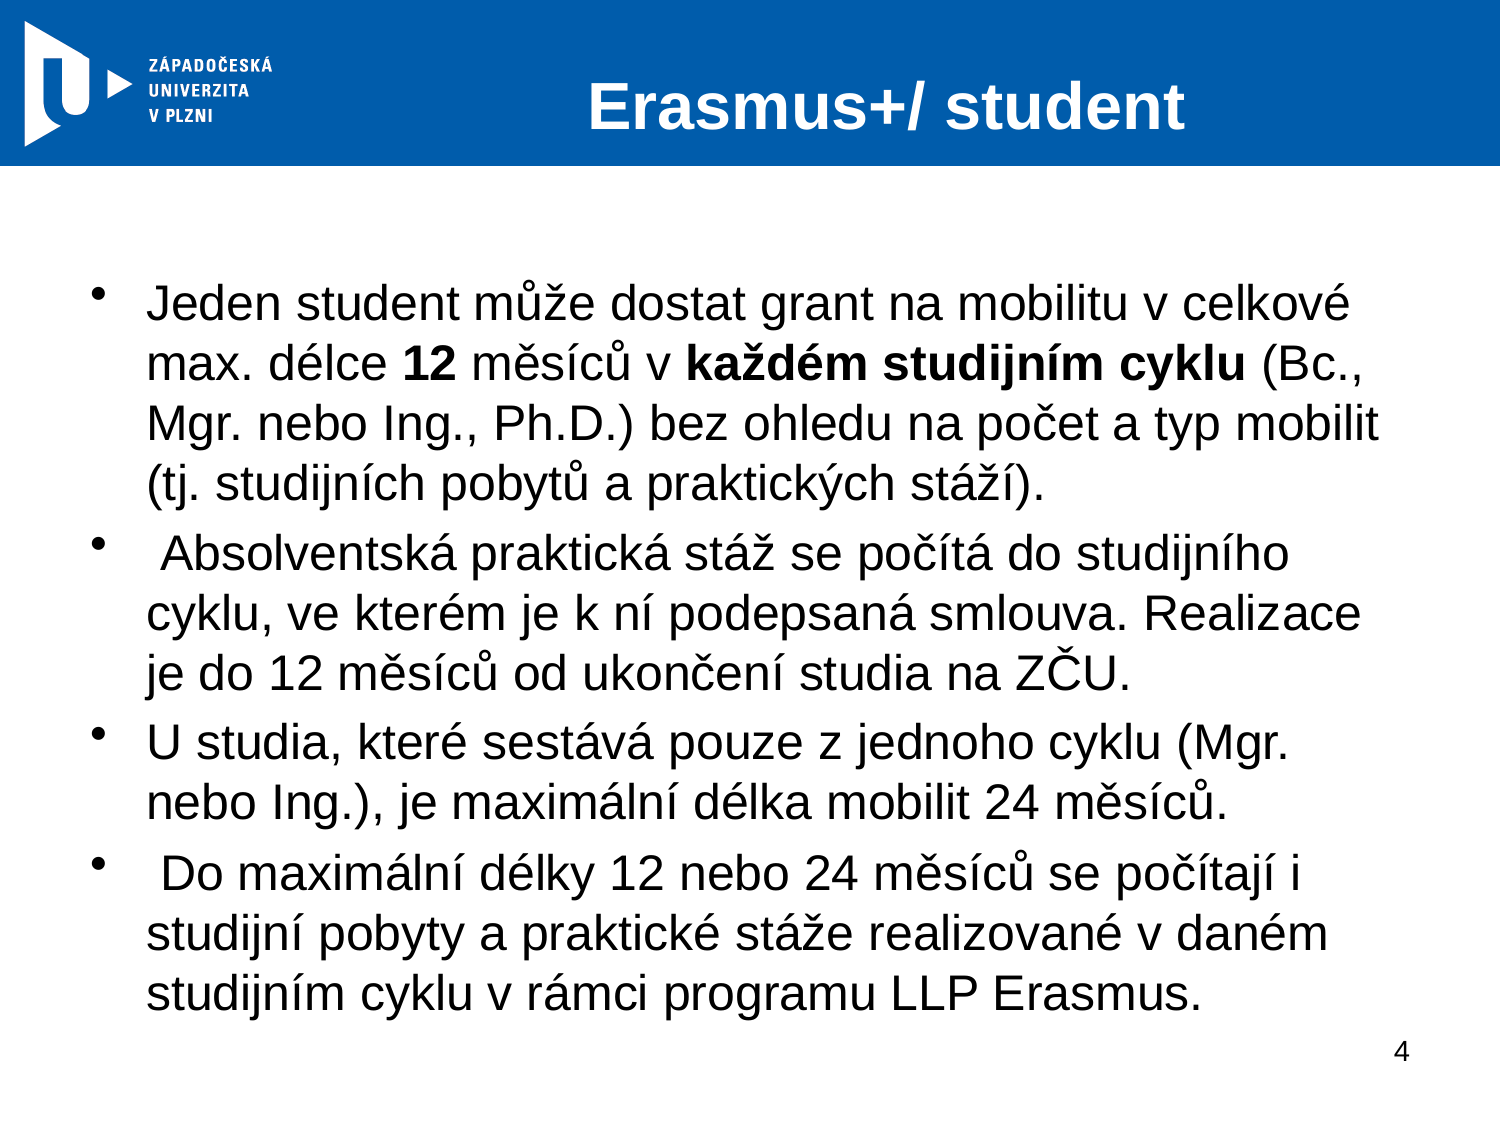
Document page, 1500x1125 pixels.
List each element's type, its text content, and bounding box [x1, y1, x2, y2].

list Jeden student může dostat grant na mobilitu v celkové max. délce 12 měsíců v každém studijním cyklu (Bc., Mgr. nebo Ing., Ph.D.) bez ohledu na počet a typ mobilit (tj. studijních pobytů a praktických stáží). Absolventská praktická stáž se počítá do studijního cyklu, ve kterém je k ní podepsaná smlouva. Realizace je do 12 měsíců od ukončení studia na ZČU. U studia, které sestává pouze z jednoho cyklu (Mgr. nebo Ing.), je maximální délka mobilit 24 měsíců. Do maximální délky 12 nebo 24 měsíců se počítají i studijní pobyty a praktické stáže realizované v daném studijním cyklu v rámci programu LLP Erasmus. [75, 262, 1425, 1005]
slide_number 4 [1074, 1024, 1425, 1103]
title Erasmus+/ student [348, 45, 1425, 161]
picture [0, 0, 1500, 166]
